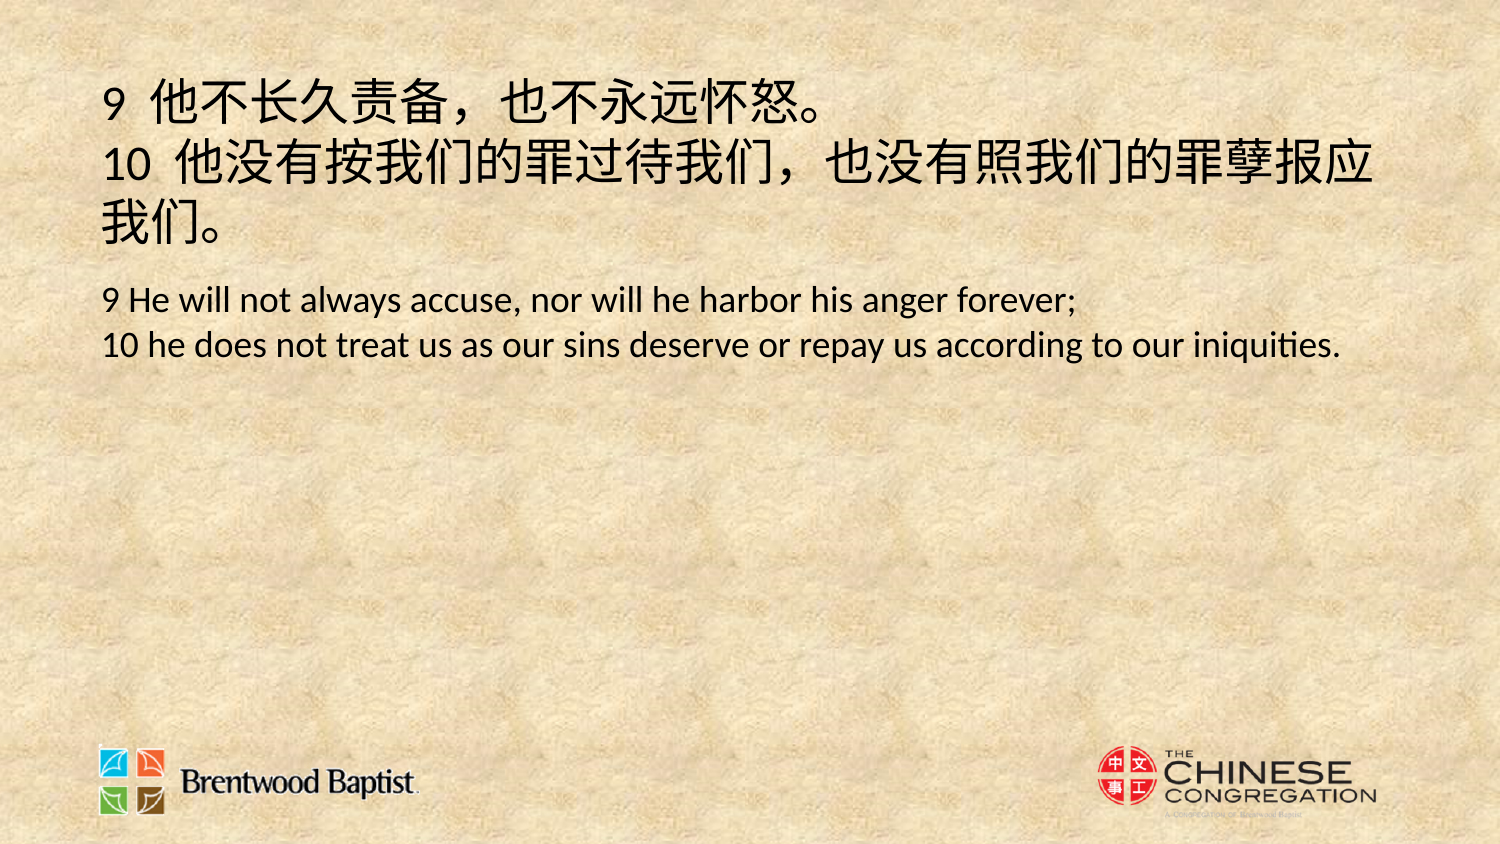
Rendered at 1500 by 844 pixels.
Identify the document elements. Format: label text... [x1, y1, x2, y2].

text_box 9 他不长久责备，也不永远怀怒。 10 他没有按我们的罪过待我们，也没有照我们的罪孽报应我们。 9 He will not always accuse, nor will he harbor his anger forever; 10 he does not treat us as our sins deserve or repay us according to our iniquities. [85, 62, 1407, 418]
picture [0, 0, 1500, 844]
